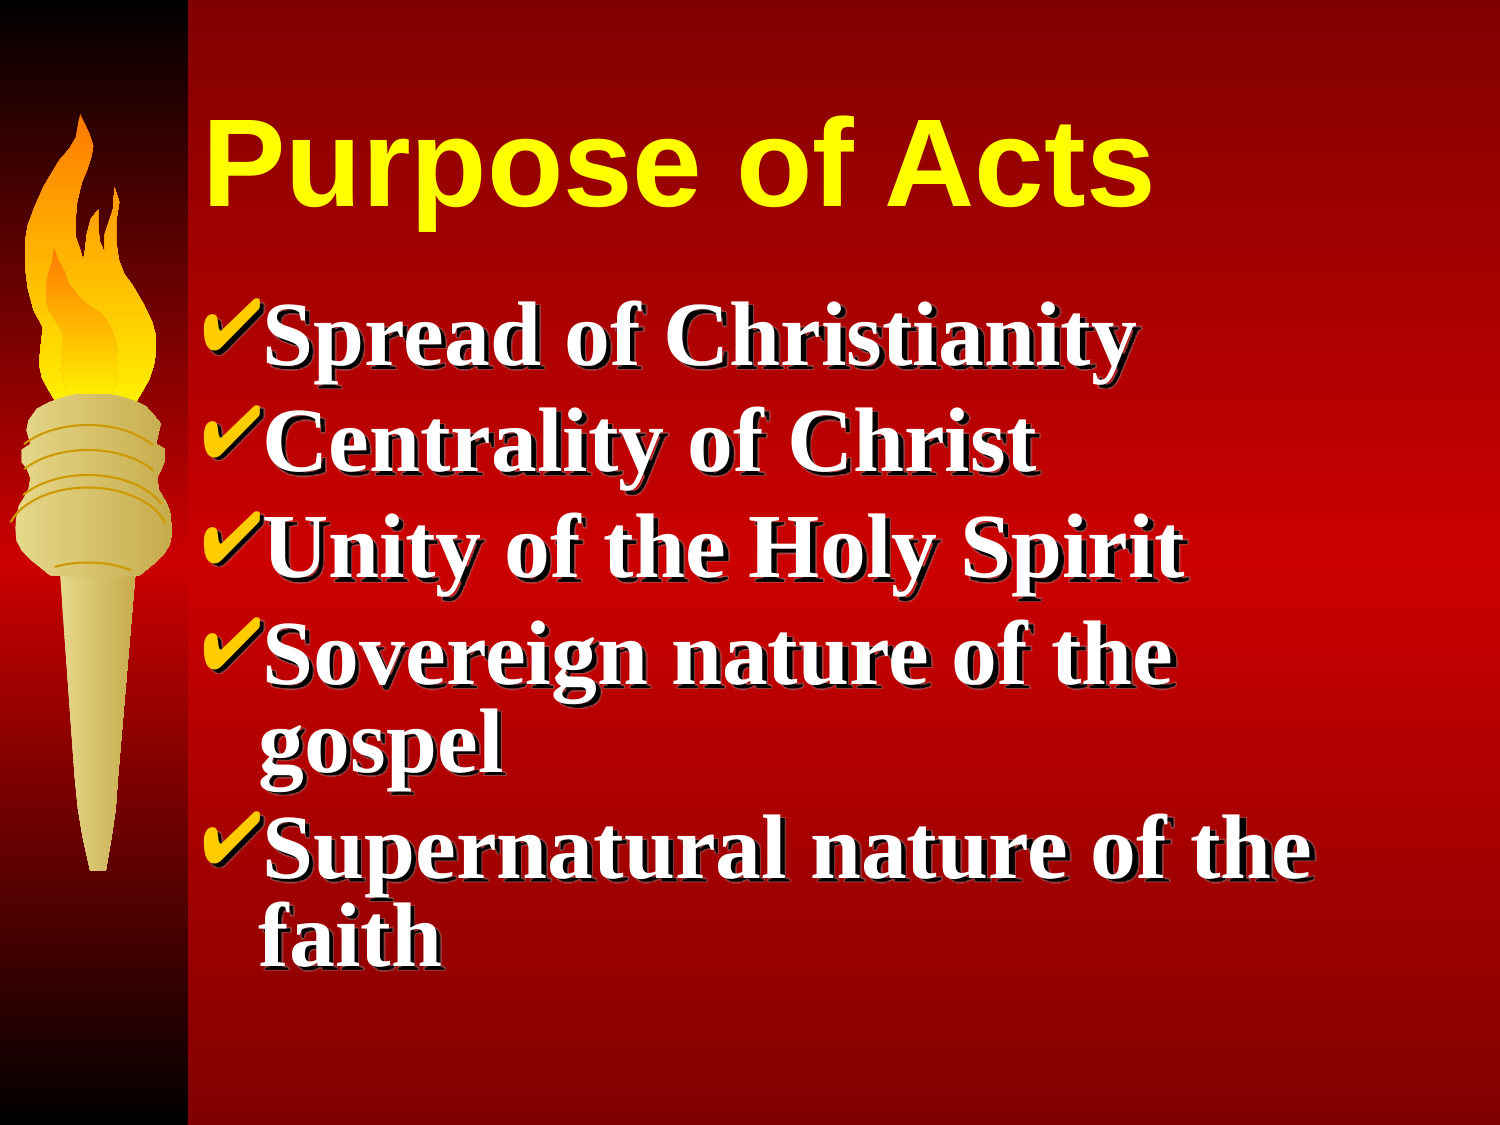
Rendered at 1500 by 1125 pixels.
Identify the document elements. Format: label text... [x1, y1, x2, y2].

list Spread of Christianity Centrality of Christ Unity of the Holy Spirit Sovereign nature of the gospel Supernatural nature of the faith [187, 287, 1450, 1063]
title Purpose of Acts [187, 62, 1400, 250]
